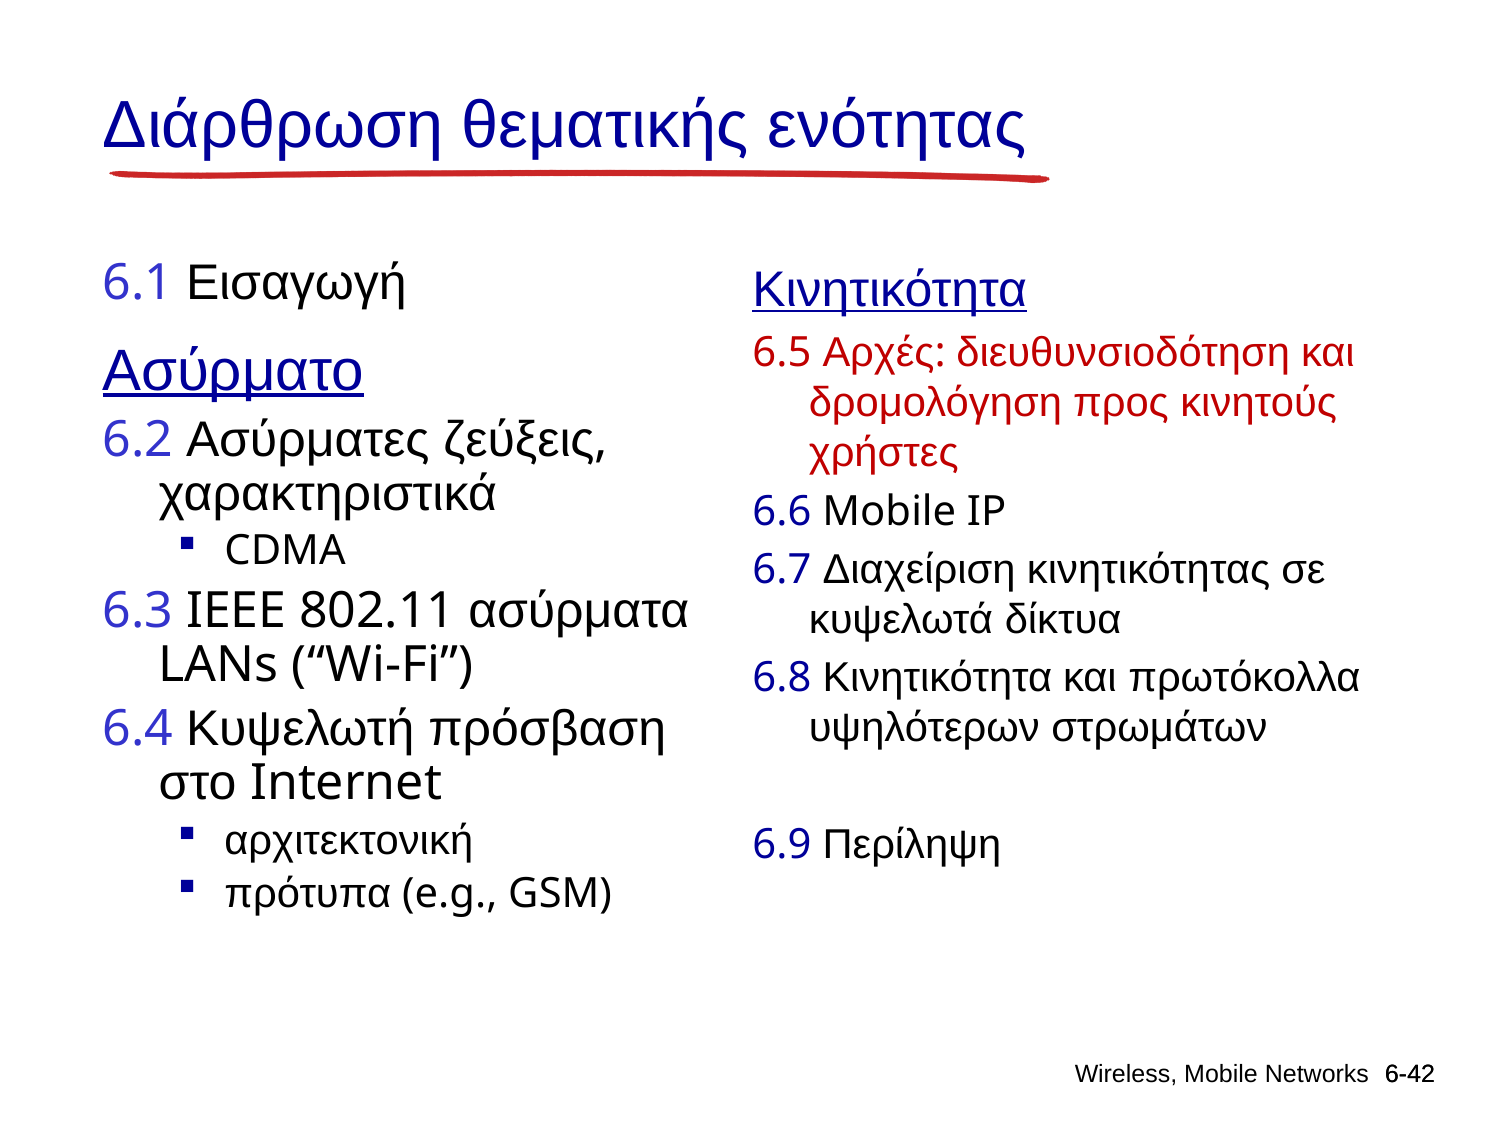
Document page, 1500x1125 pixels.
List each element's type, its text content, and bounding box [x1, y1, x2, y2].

list 6.1 Εισαγωγή Ασύρματο 6.2 Ασύρματες ζεύξεις, χαρακτηριστικά CDMA 6.3 IEEE 802.11 ασύρματα LANs (“Wi-Fi”) 6.4 Κυψελωτή πρόσβαση στο Internet αρχιτεκτονική πρότυπα (e.g., GSM) [87, 248, 713, 1012]
list Κινητικότητα 6.5 Αρχές: διευθυνσιοδότηση και δρομολόγηση προς κινητούς χρήστες 6.6 Mobile IP 6.7 Διαχείριση κινητικότητας σε κυψελωτά δίκτυα 6.8 Κινητικότητα και πρωτόκολλα υψηλότερων στρωμάτων 6.9 Περίληψη [737, 248, 1403, 1012]
text_box Wireless, Mobile Networks [750, 1050, 1339, 1103]
title Διάρθρωση θεματικής ενότητας [87, 27, 1363, 216]
picture [105, 166, 1061, 188]
text_box 6-42 [1339, 1049, 1450, 1125]
